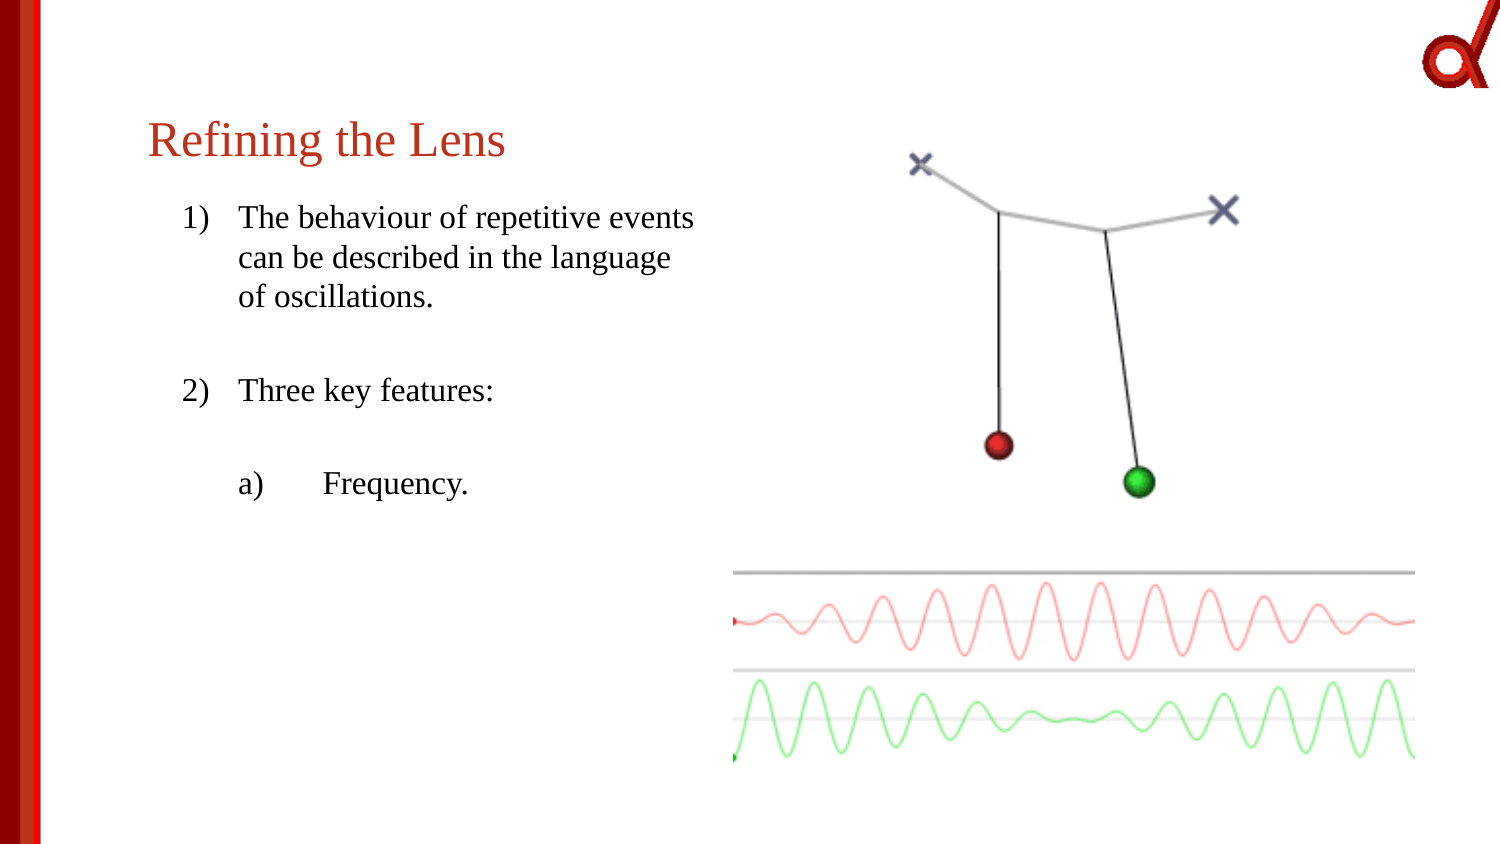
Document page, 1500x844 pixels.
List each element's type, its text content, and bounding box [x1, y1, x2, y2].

list The behaviour of repetitive events can be described in the language of oscillations. Three key features: Frequency. [181, 194, 700, 724]
picture [0, 0, 1500, 844]
list Refining the Lens [147, 106, 728, 162]
